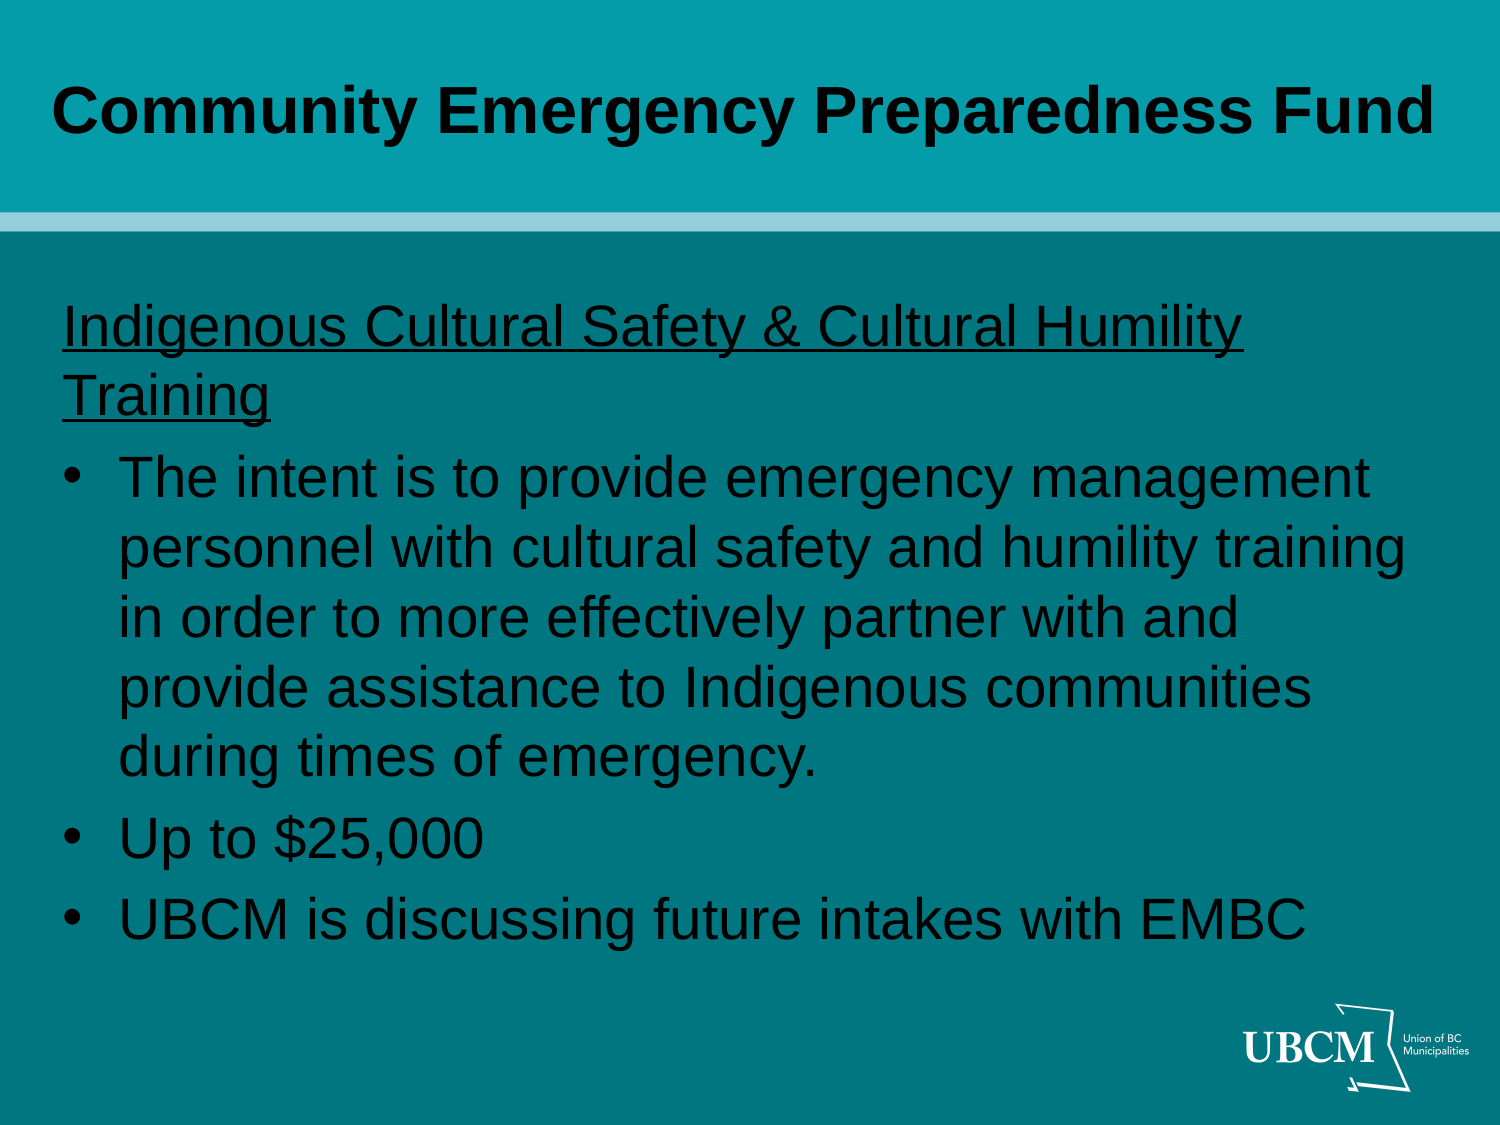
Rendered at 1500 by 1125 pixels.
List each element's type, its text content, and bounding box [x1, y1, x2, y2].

list Indigenous Cultural Safety & Cultural Humility Training The intent is to provide emergency management personnel with cultural safety and humility training in order to more effectively partner with and provide assistance to Indigenous communities during times of emergency. Up to $25,000 UBCM is discussing future intakes with EMBC [47, 280, 1452, 971]
picture [0, 0, 1500, 1125]
title Community Emergency Preparedness Fund [10, 13, 1479, 201]
